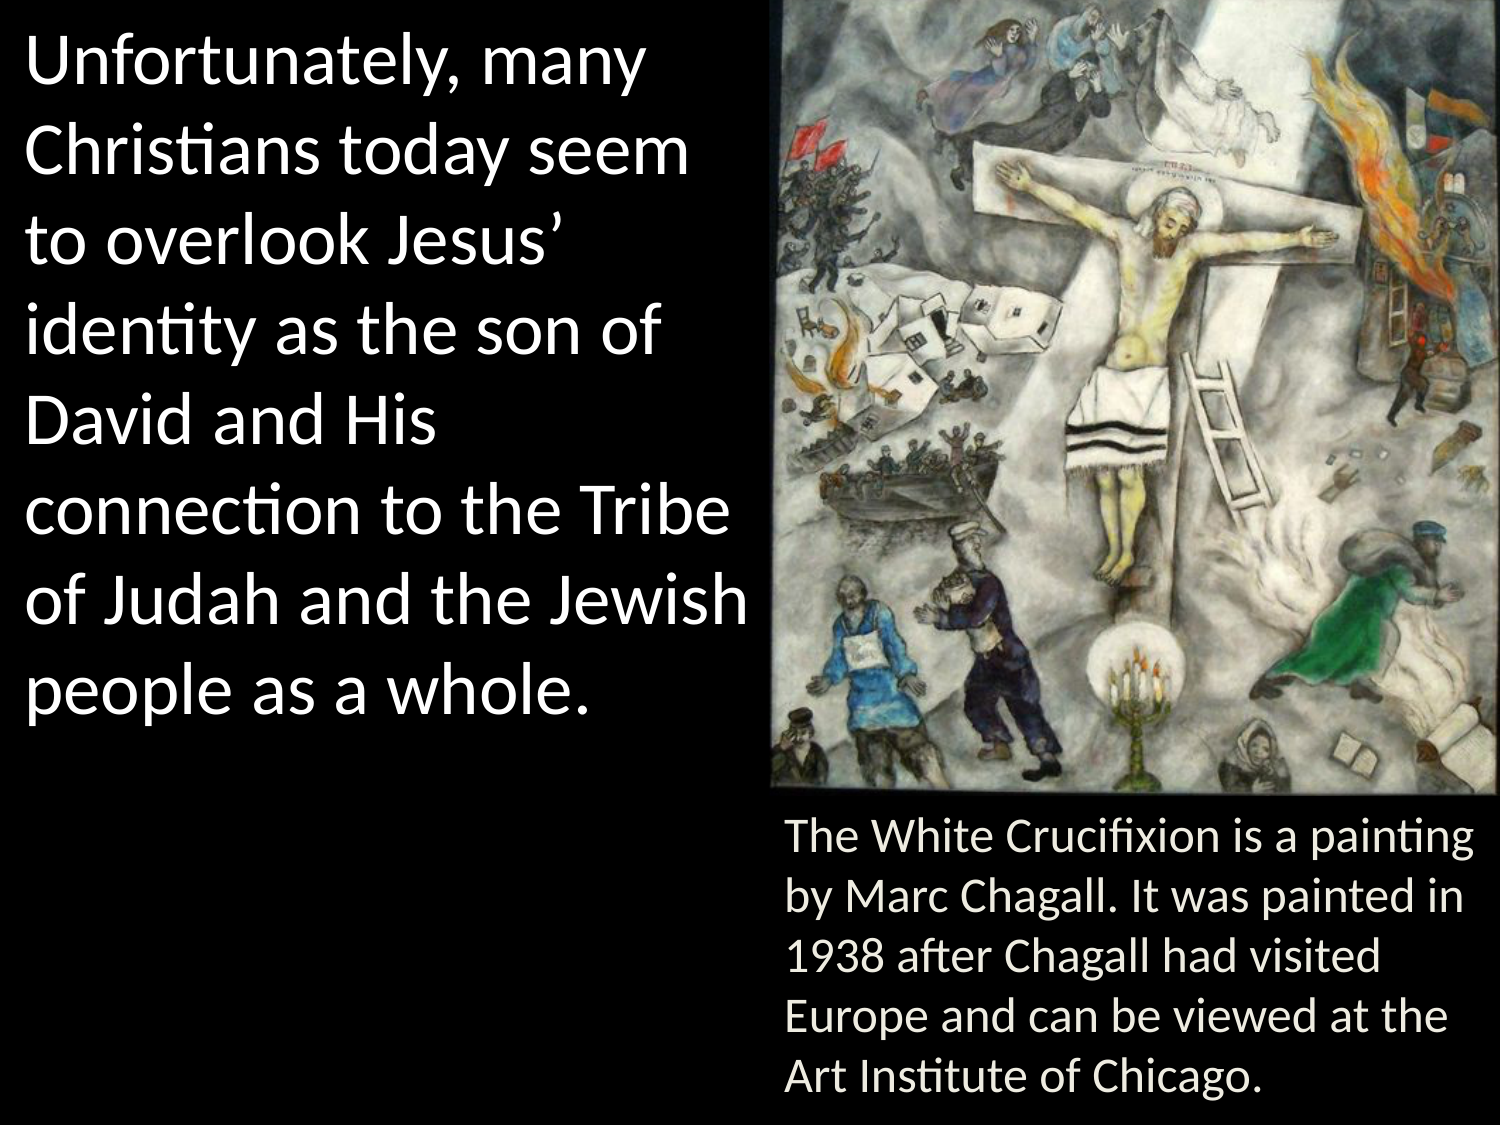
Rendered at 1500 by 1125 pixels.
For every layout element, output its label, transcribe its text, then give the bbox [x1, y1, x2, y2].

text_box The White Crucifixion is a painting by Marc Chagall. It was painted in 1938 after Chagall had visited Europe and can be viewed at the Art Institute of Chicago. [769, 804, 1500, 1111]
picture [769, 0, 1500, 796]
text_box Unfortunately, many Christians today seem to overlook Jesus’ identity as the son of David and His connection to the Tribe of Judah and the Jewish people as a whole. [9, 2, 774, 828]
